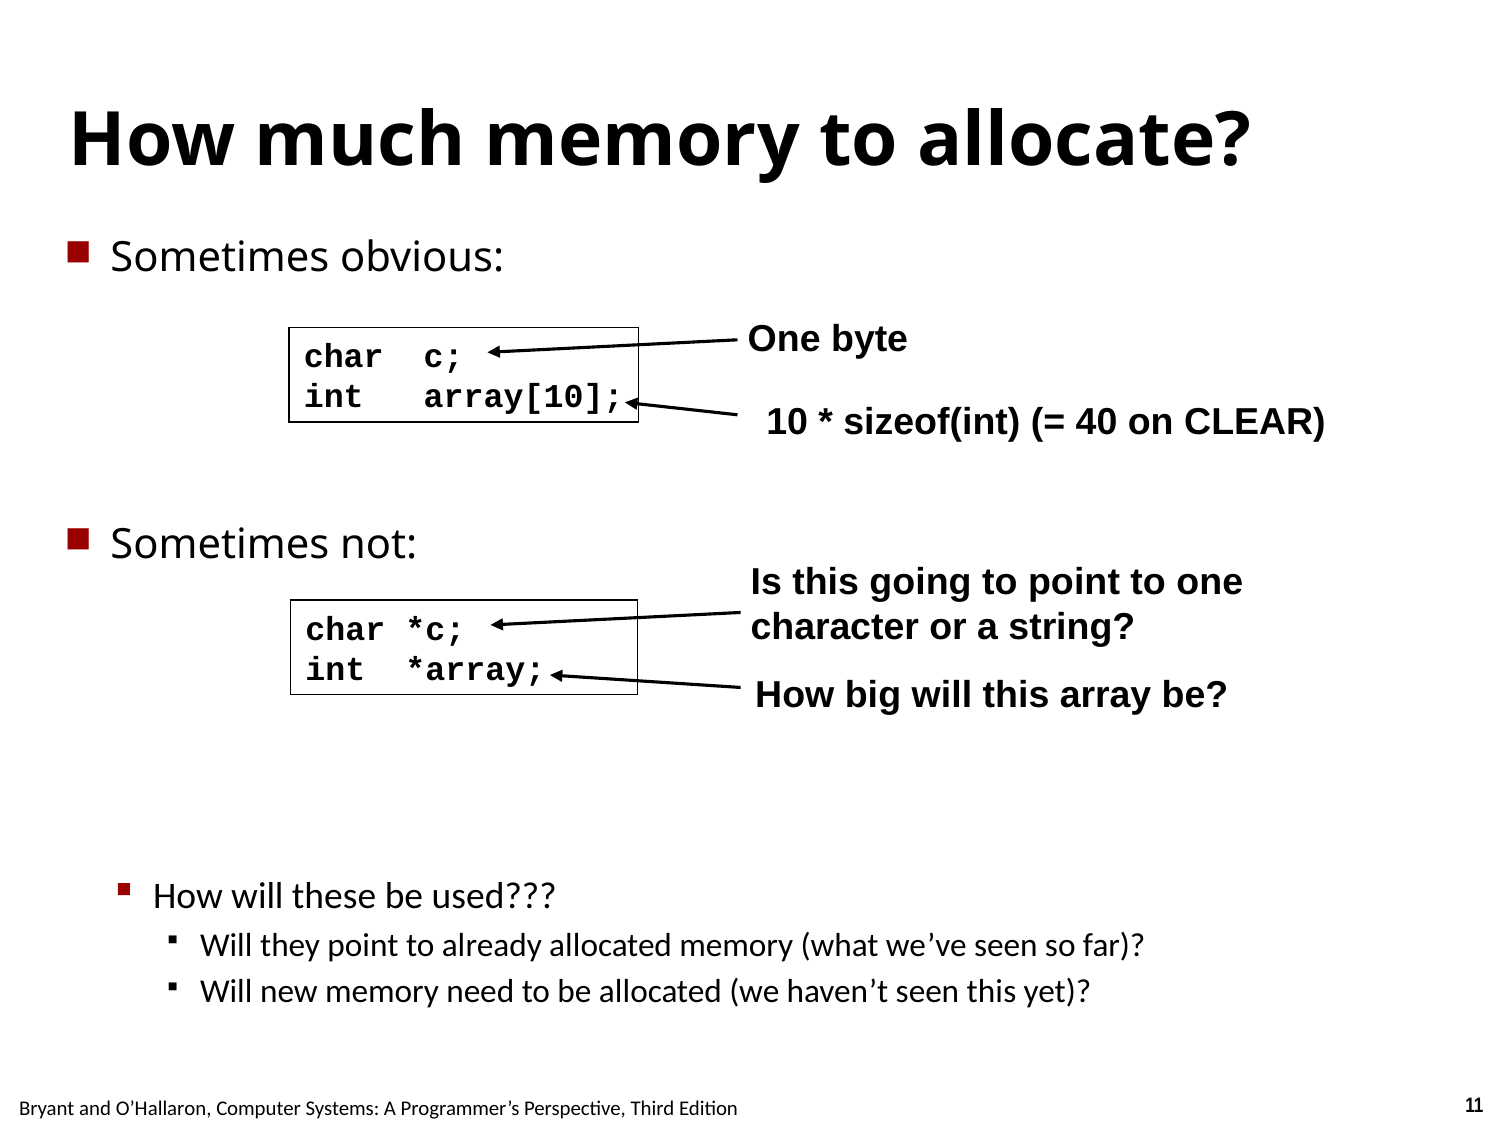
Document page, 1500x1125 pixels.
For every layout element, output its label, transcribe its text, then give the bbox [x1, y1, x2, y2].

text_box One byte [732, 306, 924, 367]
text_box How big will this array be? [740, 662, 1244, 723]
text_box [549, 669, 741, 688]
list Sometimes obvious: Sometimes not: How will these be used??? Will they point to already allocated memory (what we’ve seen so far)? Will new memory need to be allocated (we haven’t seen this yet)? [62, 228, 1438, 1122]
text_box 10 * sizeof(int) (= 40 on CLEAR) [751, 389, 1342, 450]
text_box Is this going to point to one character or a string? [735, 549, 1313, 655]
text_box [490, 612, 735, 631]
text_box char c; int array[10]; [288, 327, 639, 422]
text_box char *c; int *array; [290, 599, 638, 695]
title How much memory to allocate? [62, 41, 1438, 228]
text_box [487, 339, 732, 358]
text_box [624, 397, 738, 415]
